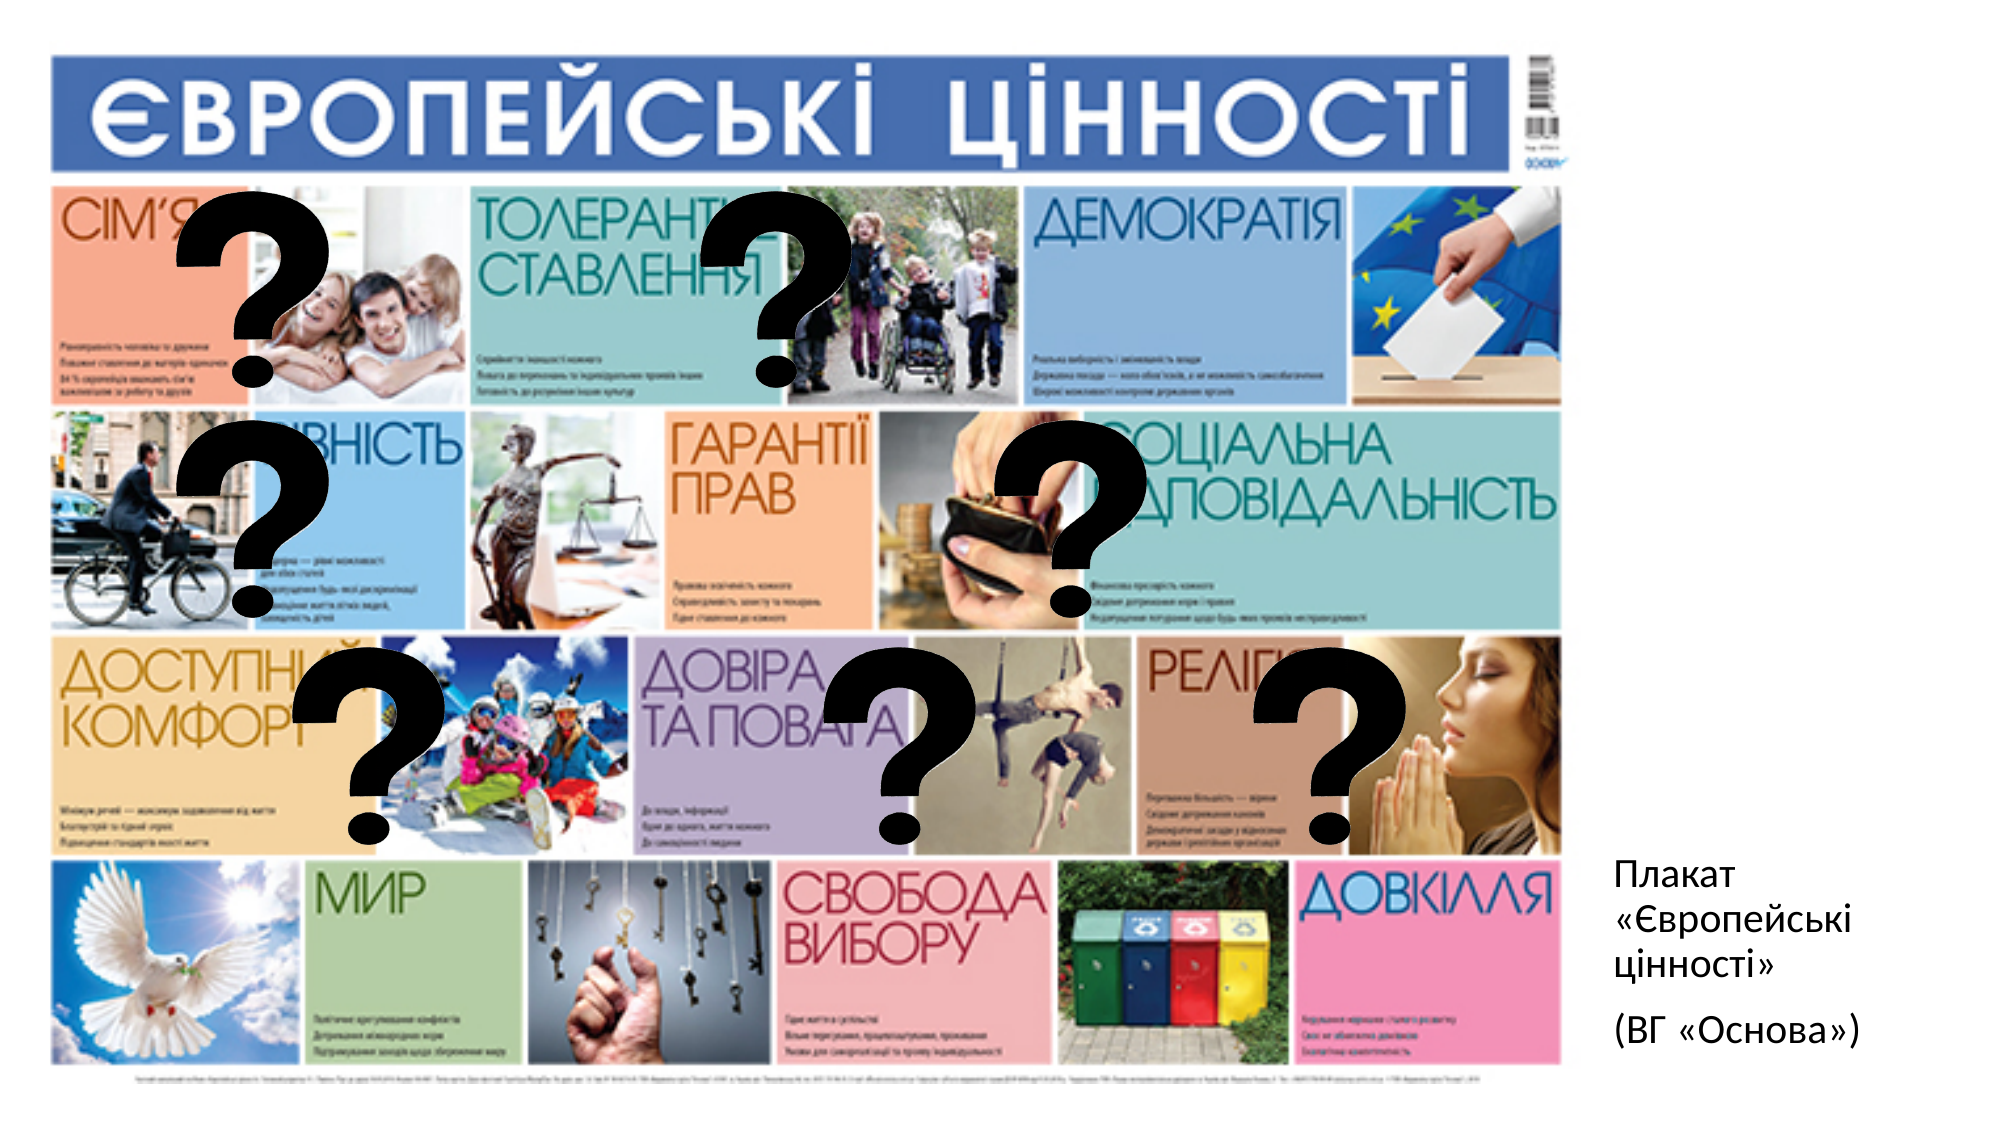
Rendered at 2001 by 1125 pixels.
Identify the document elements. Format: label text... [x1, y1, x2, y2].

list Плакат «Європейські цінності» (ВГ «Основа») [1599, 844, 1980, 1066]
picture [49, 40, 1599, 1084]
